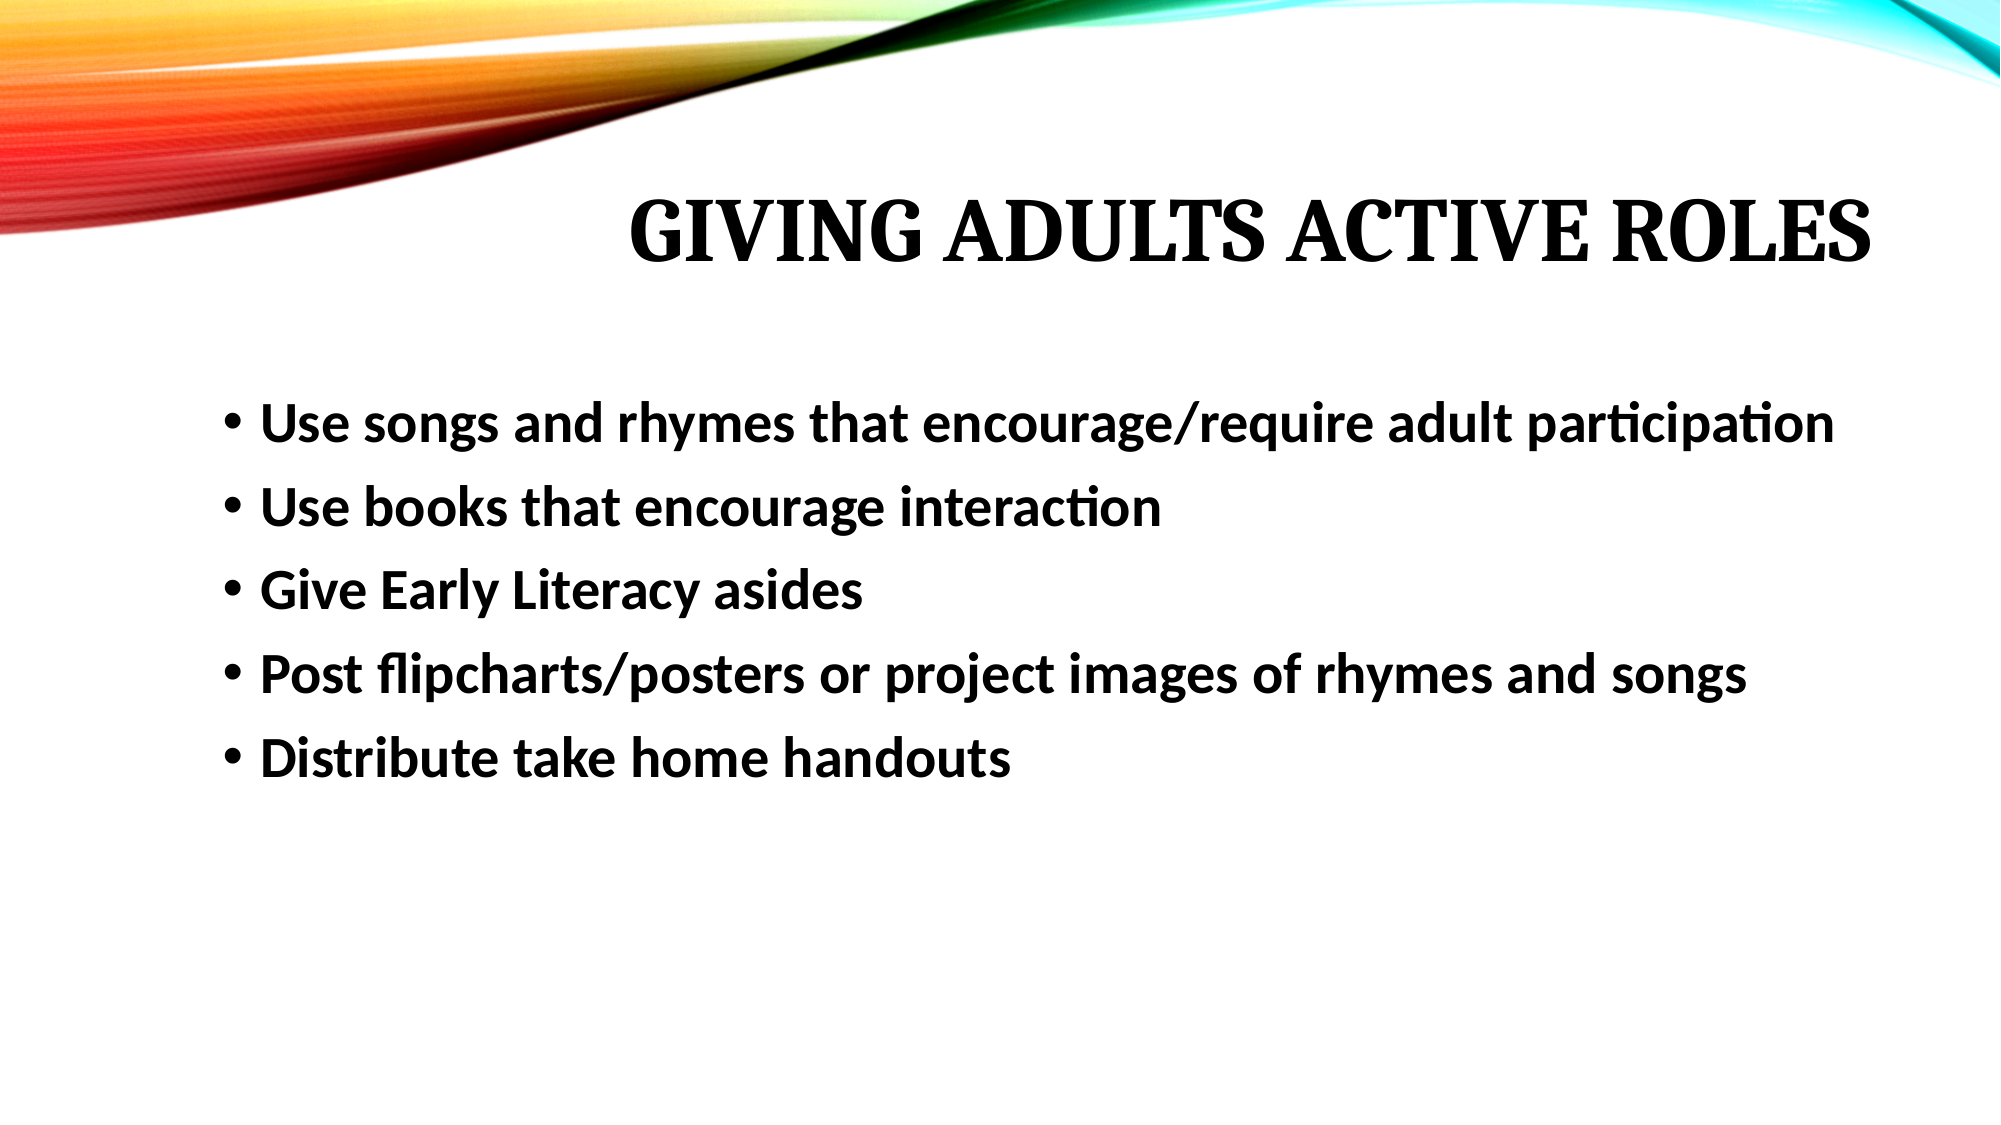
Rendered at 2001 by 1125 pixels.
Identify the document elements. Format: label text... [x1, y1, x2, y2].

picture [0, 0, 2000, 237]
title giving adults active roles [474, 125, 1888, 338]
list Use songs and rhymes that encourage/require adult participation Use books that encourage interaction Give Early Literacy asides Post flipcharts/posters or project images of rhymes and songs Distribute take home handouts [207, 384, 1983, 1046]
